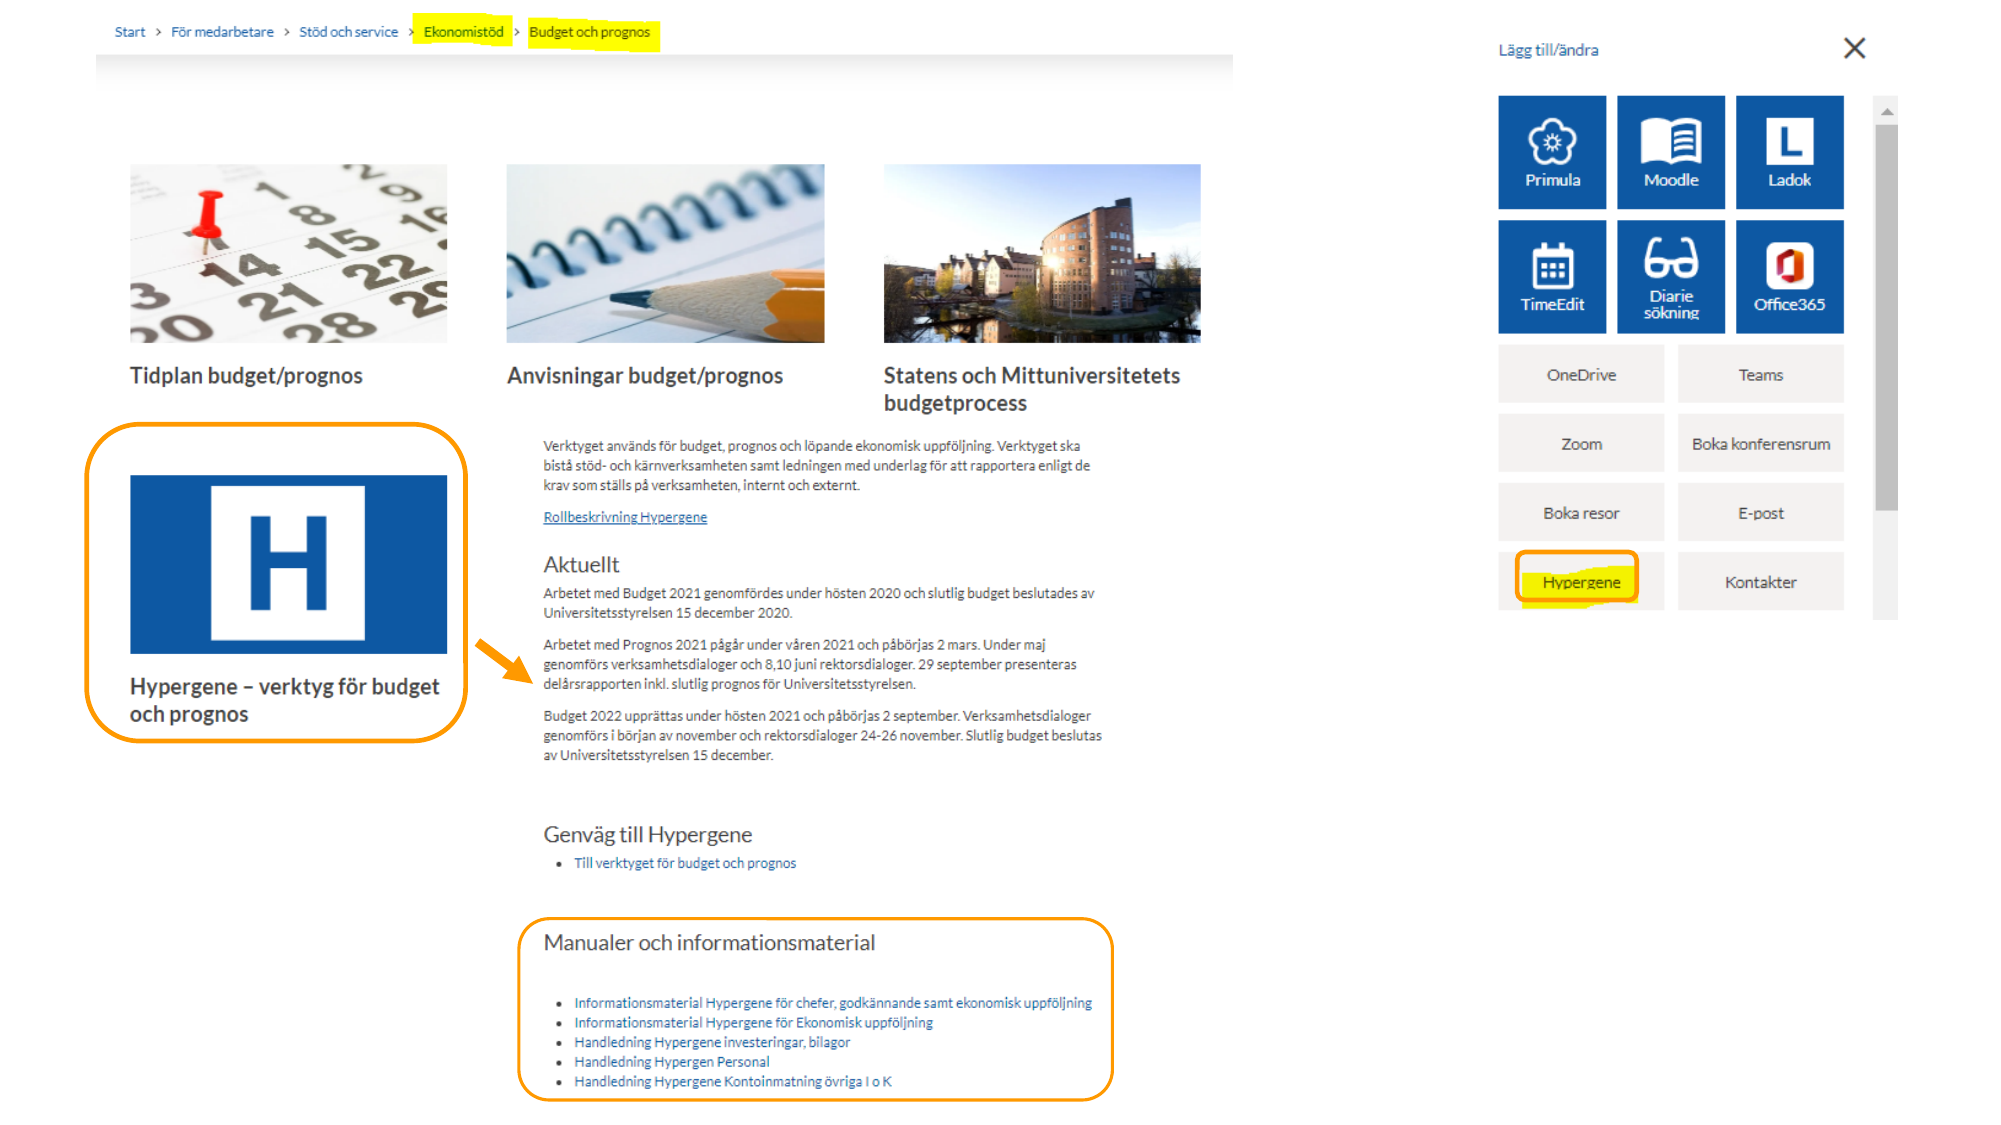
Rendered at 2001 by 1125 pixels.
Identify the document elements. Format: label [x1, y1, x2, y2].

picture [95, 13, 1233, 1100]
text_box [85, 446, 95, 719]
picture [1485, 13, 1898, 620]
text_box [477, 642, 534, 684]
